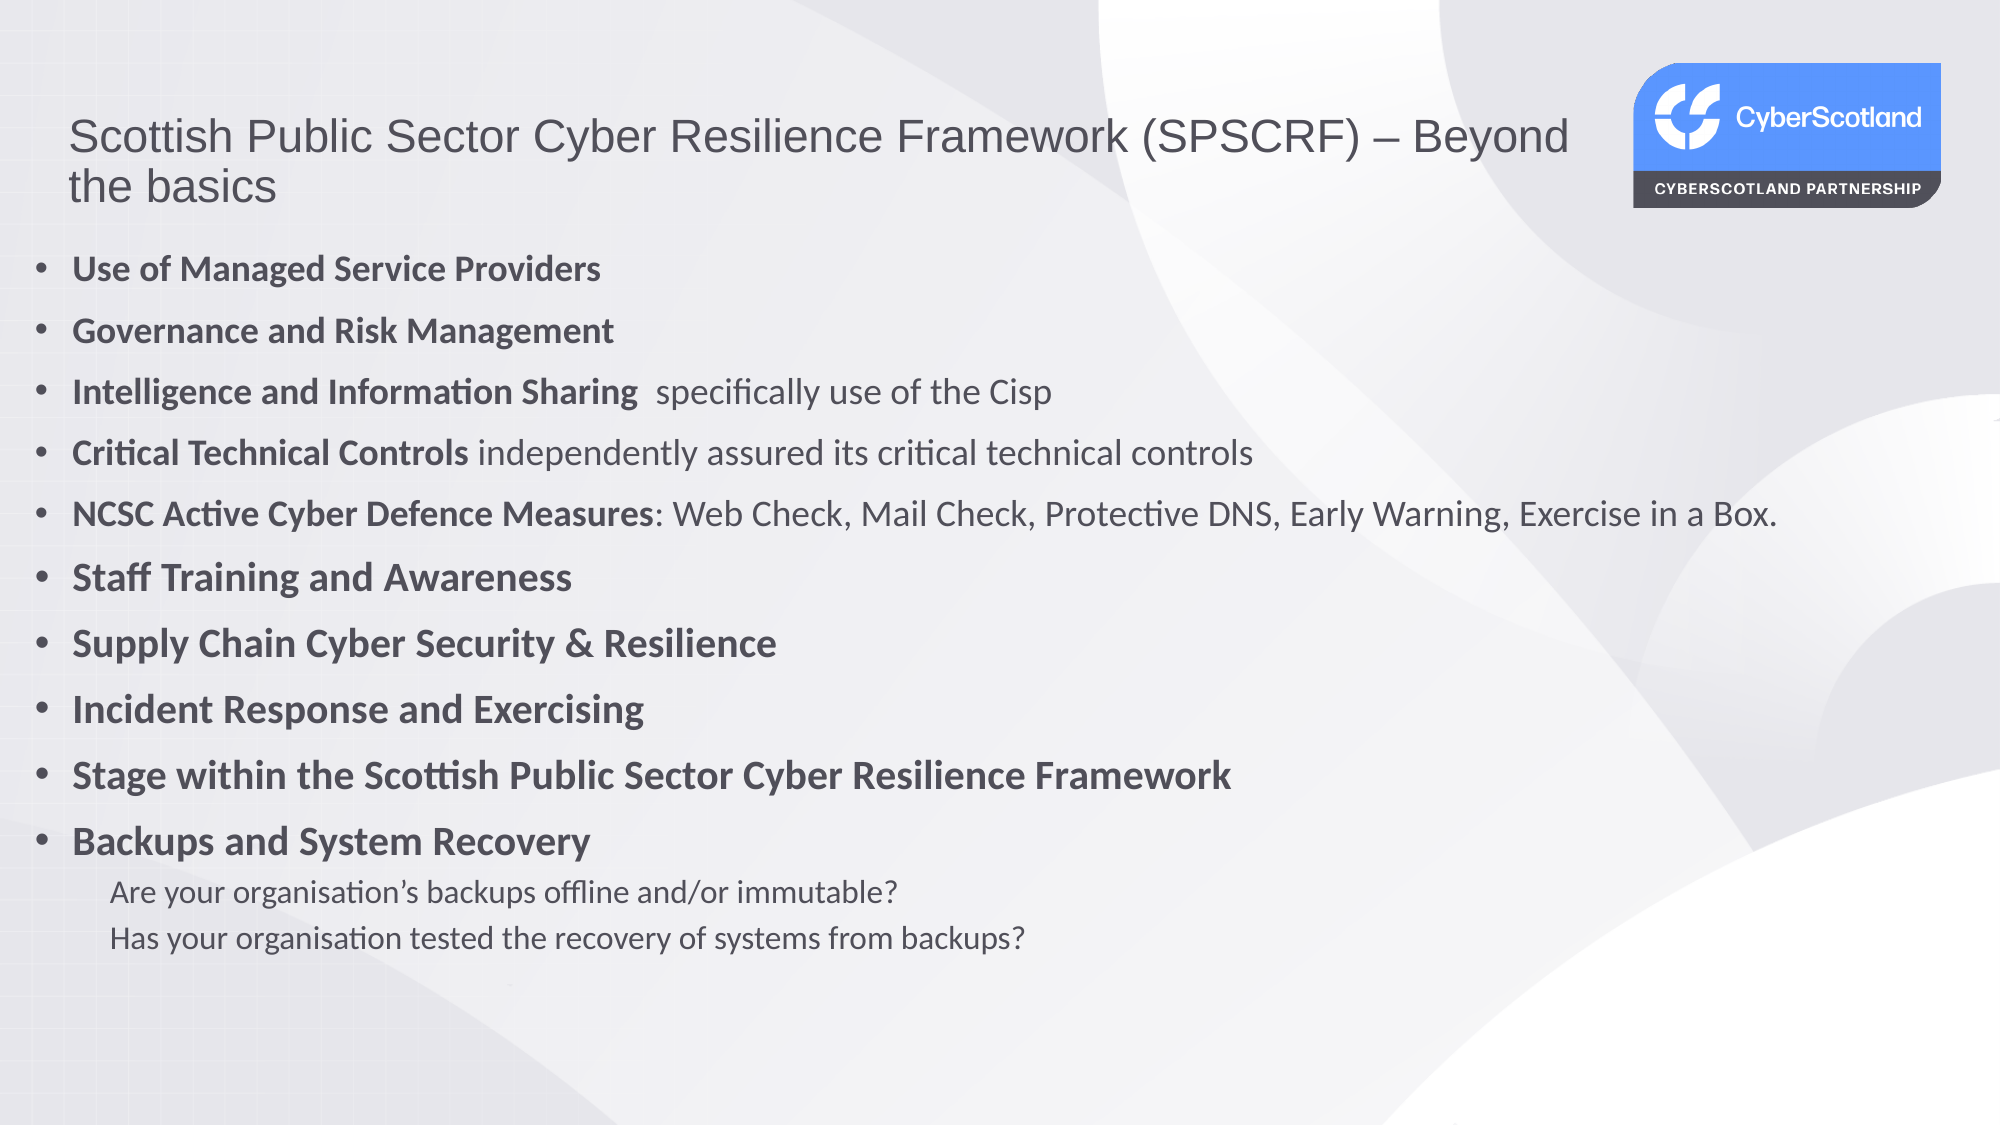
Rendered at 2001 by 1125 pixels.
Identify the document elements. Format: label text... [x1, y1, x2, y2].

picture [0, 0, 2001, 1125]
title Scottish Public Sector Cyber Resilience Framework (SPSCRF) – Beyond the basics [53, 103, 1648, 221]
list Use of Managed Service Providers Governance and Risk Management Intelligence and Information Sharing specifically use of the Cisp Critical Technical Controls independently assured its critical technical controls NCSC Active Cyber Defence Measures: Web Check, Mail Check, Protective DNS, Early Warning, Exercise in a Box. Staff Training and Awareness Supply Chain Cyber Security & Resilience Incident Response and Exercising Stage within the Scottish Public Sector Cyber Resilience Framework Backups and System Recovery Are your organisation’s backups offline and/or immutable? Has your organisation tested the recovery of systems from backups? [19, 241, 1923, 1066]
